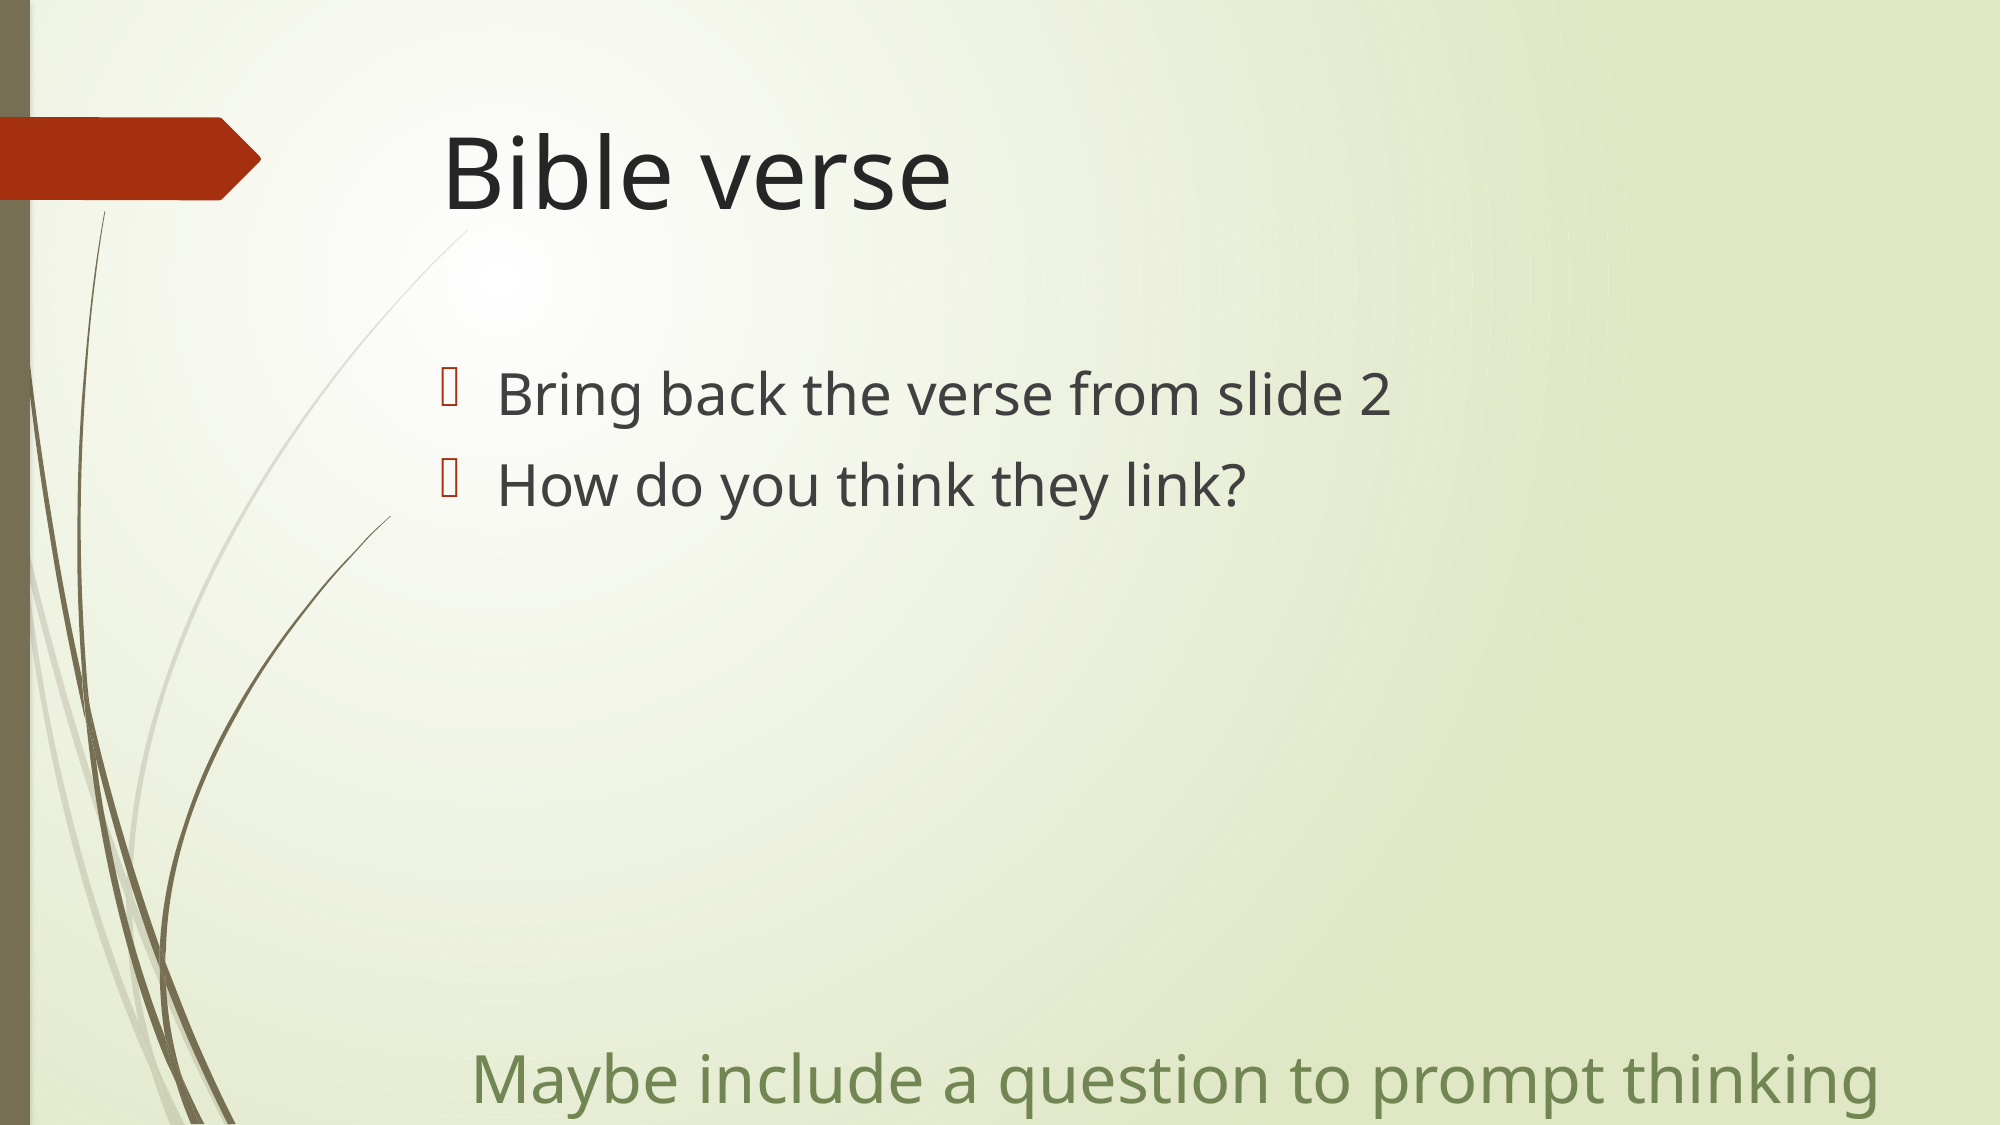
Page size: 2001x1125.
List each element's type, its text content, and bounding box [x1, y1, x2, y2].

text_box Maybe include a question to prompt thinking [455, 1029, 1898, 1124]
title Bible verse [425, 102, 1888, 313]
list Bring back the verse from slide 2 How do you think they link? [424, 350, 1512, 970]
